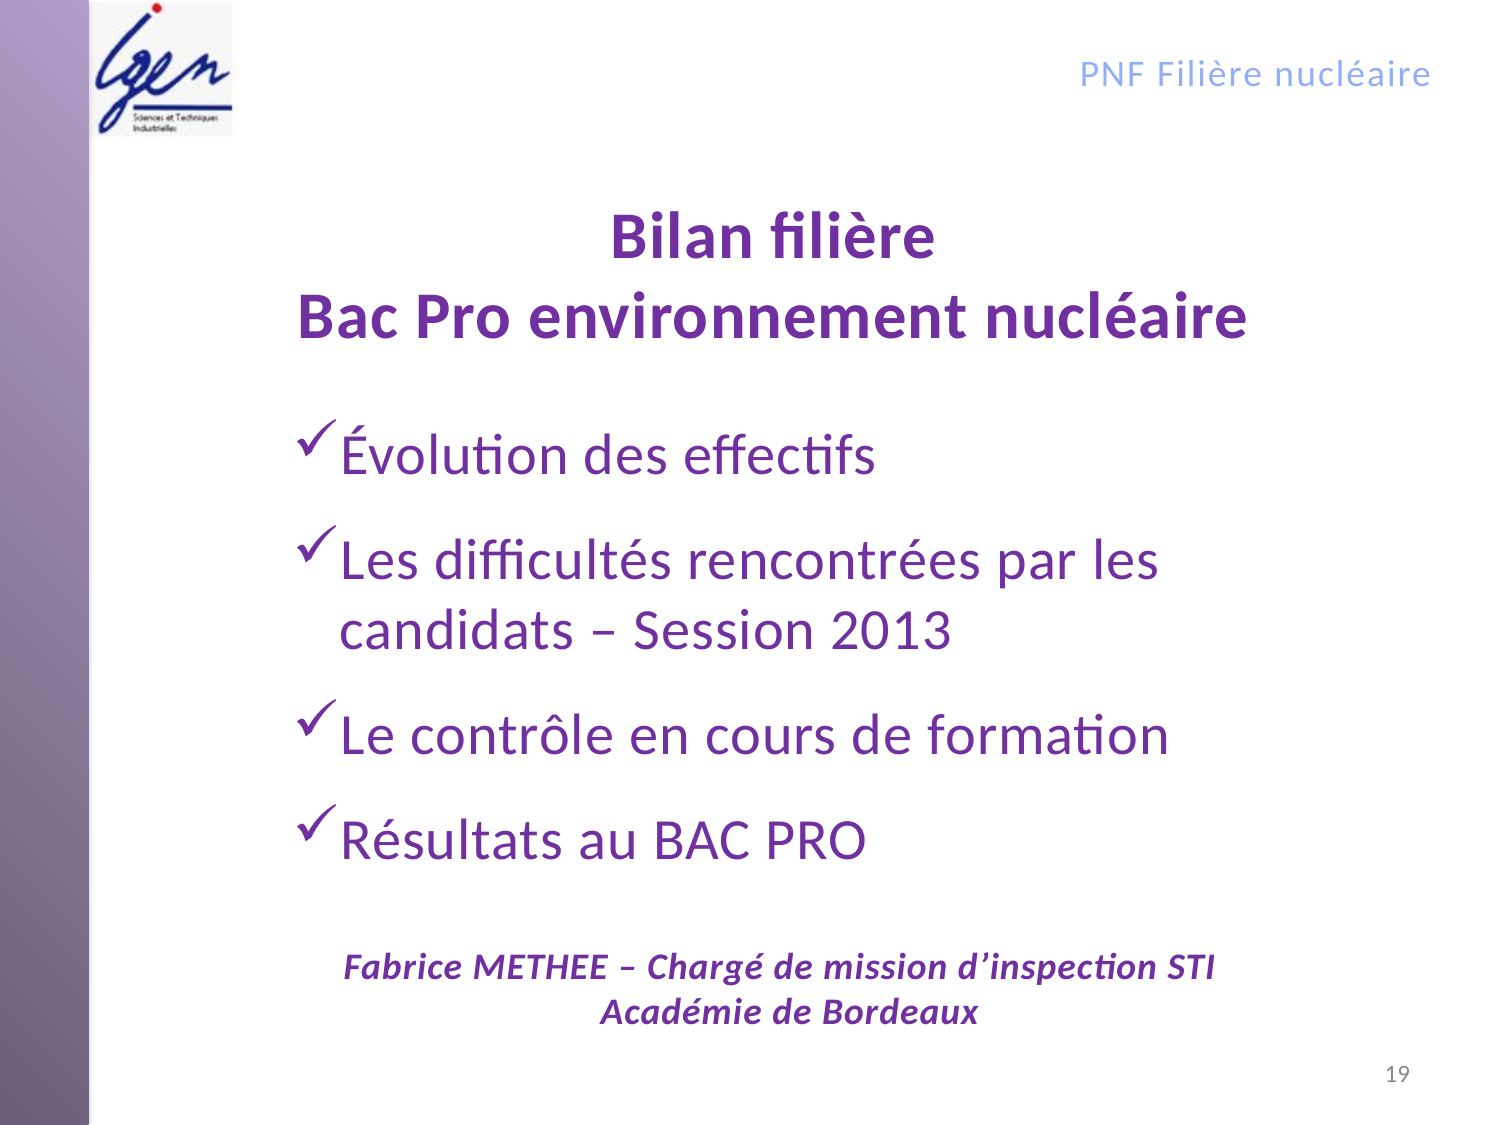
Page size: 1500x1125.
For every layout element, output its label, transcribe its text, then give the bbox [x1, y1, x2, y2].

text_box [0, 0, 89, 1125]
text_box Bilan filière Bac Pro environnement nucléaire [123, 184, 1424, 360]
picture [88, 0, 238, 141]
text_box Évolution des effectifs Les difficultés rencontrées par les candidats – Session 2013 Le contrôle en cours de formation Résultats au BAC PRO [277, 408, 1404, 879]
text_box Fabrice METHEE – Chargé de mission d’inspection STI Académie de Bordeaux [135, 934, 1435, 1040]
slide_number 19 [1074, 1042, 1425, 1103]
text_box PNF Filière nucléaire [1057, 41, 1455, 101]
